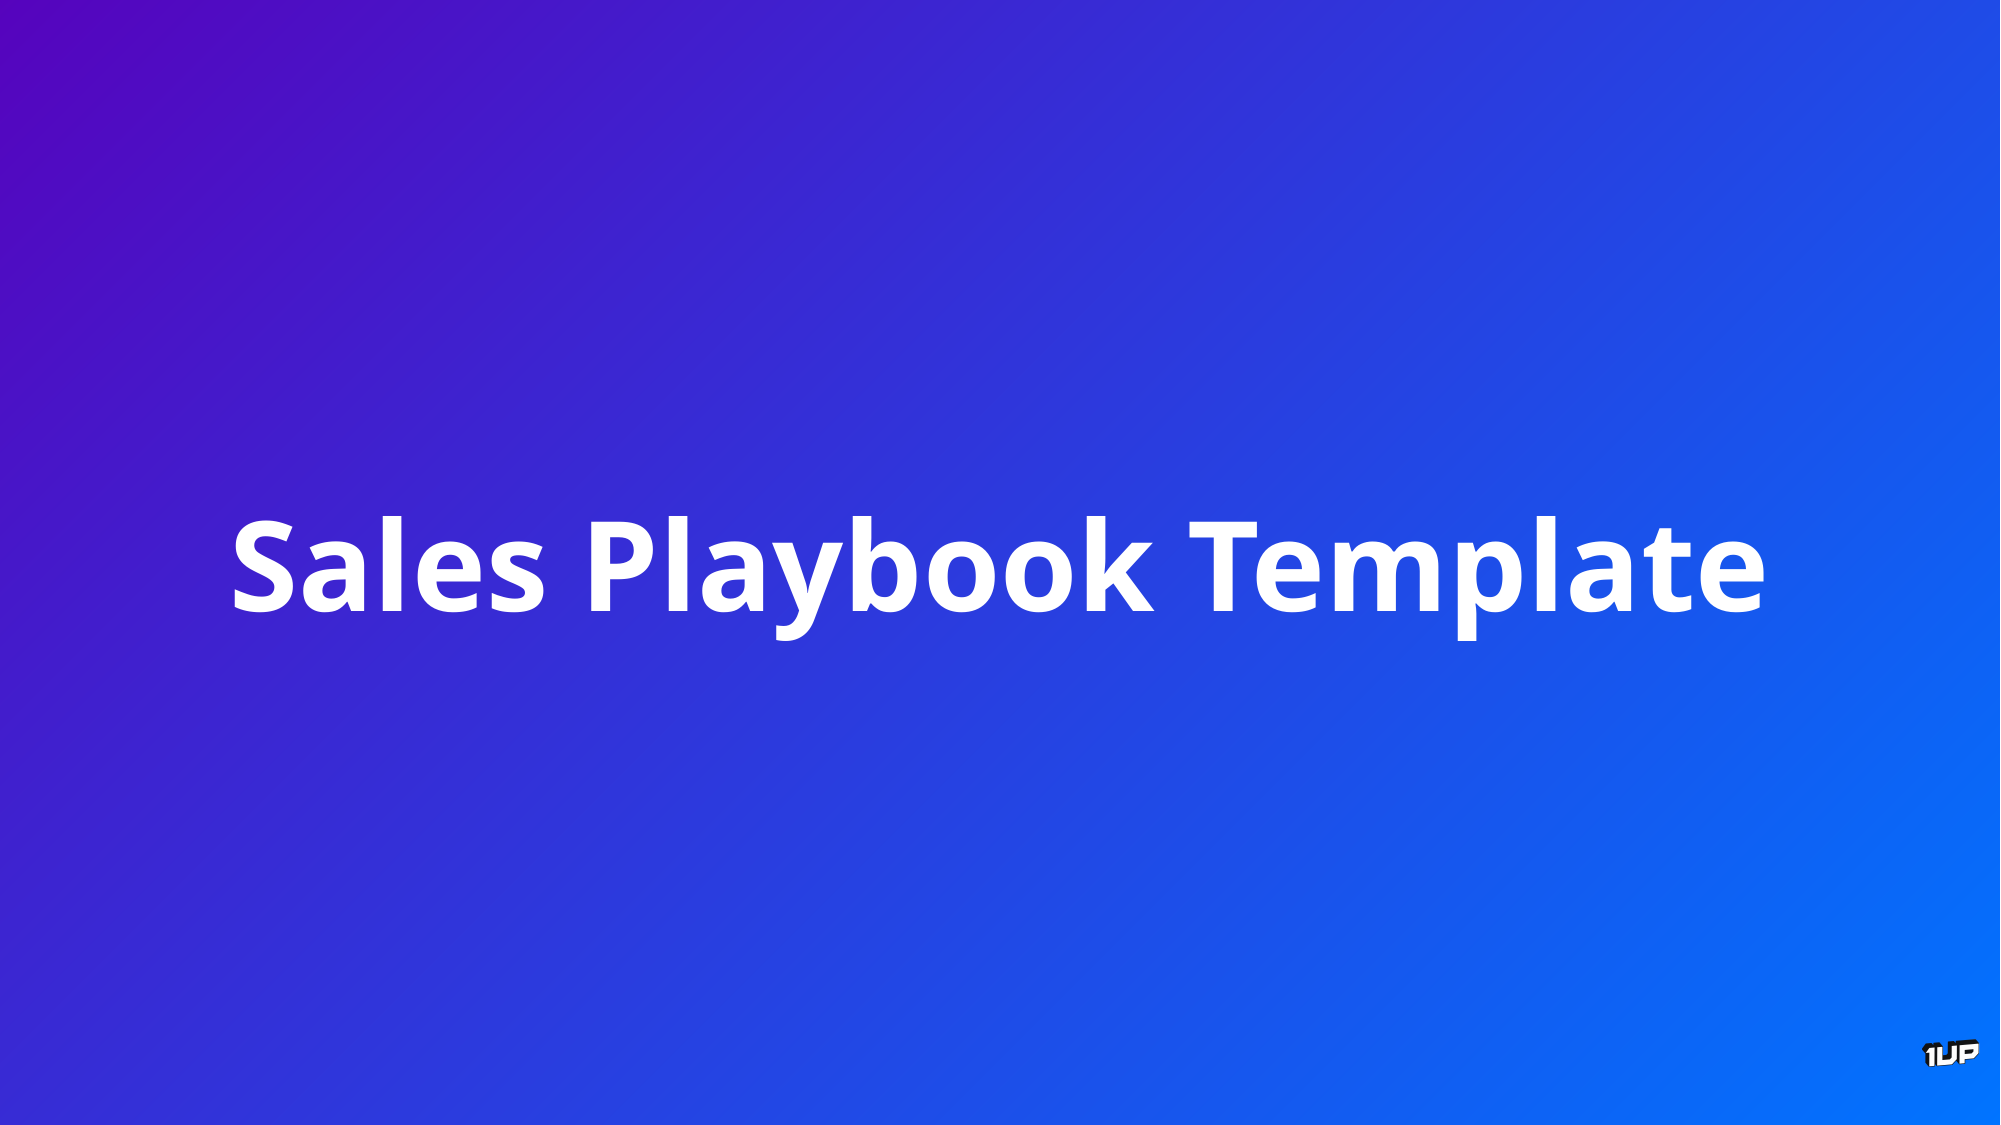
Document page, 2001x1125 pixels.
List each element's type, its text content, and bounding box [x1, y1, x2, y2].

picture [1918, 1020, 1983, 1086]
text_box Sales Playbook Template [214, 479, 1786, 644]
